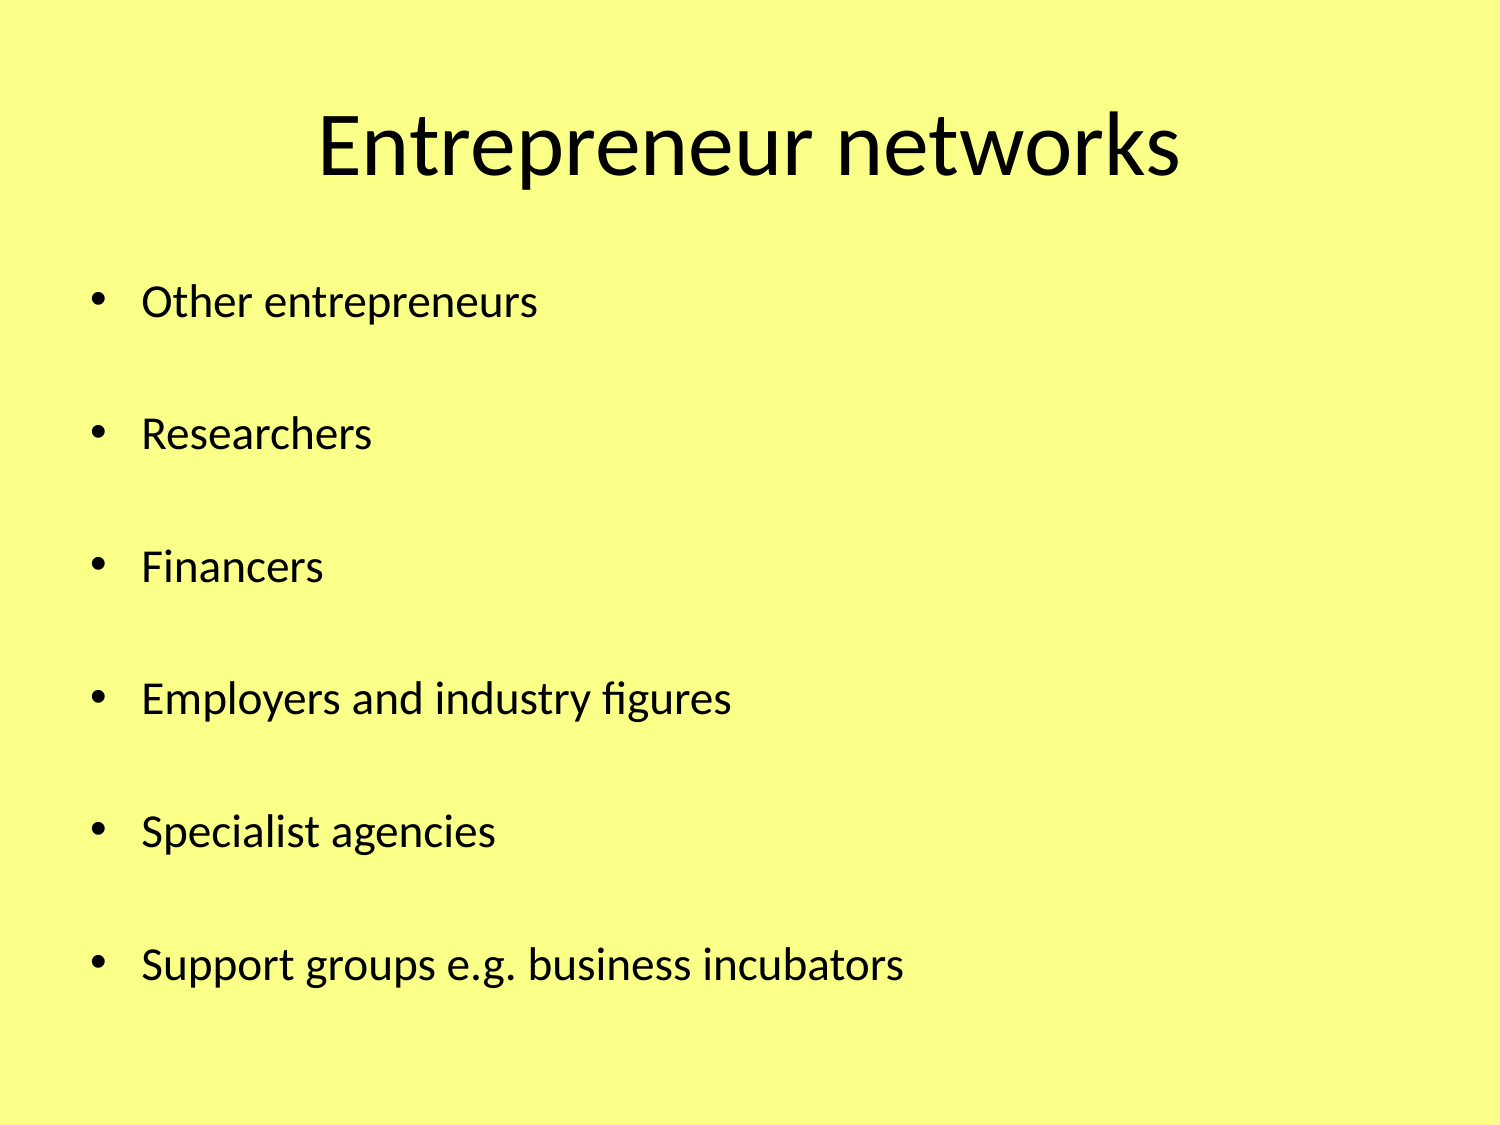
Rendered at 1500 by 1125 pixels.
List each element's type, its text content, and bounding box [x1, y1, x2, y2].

list Other entrepreneurs Researchers Financers Employers and industry figures Specialist agencies Support groups e.g. business incubators [75, 262, 1425, 1005]
title Entrepreneur networks [75, 45, 1425, 233]
